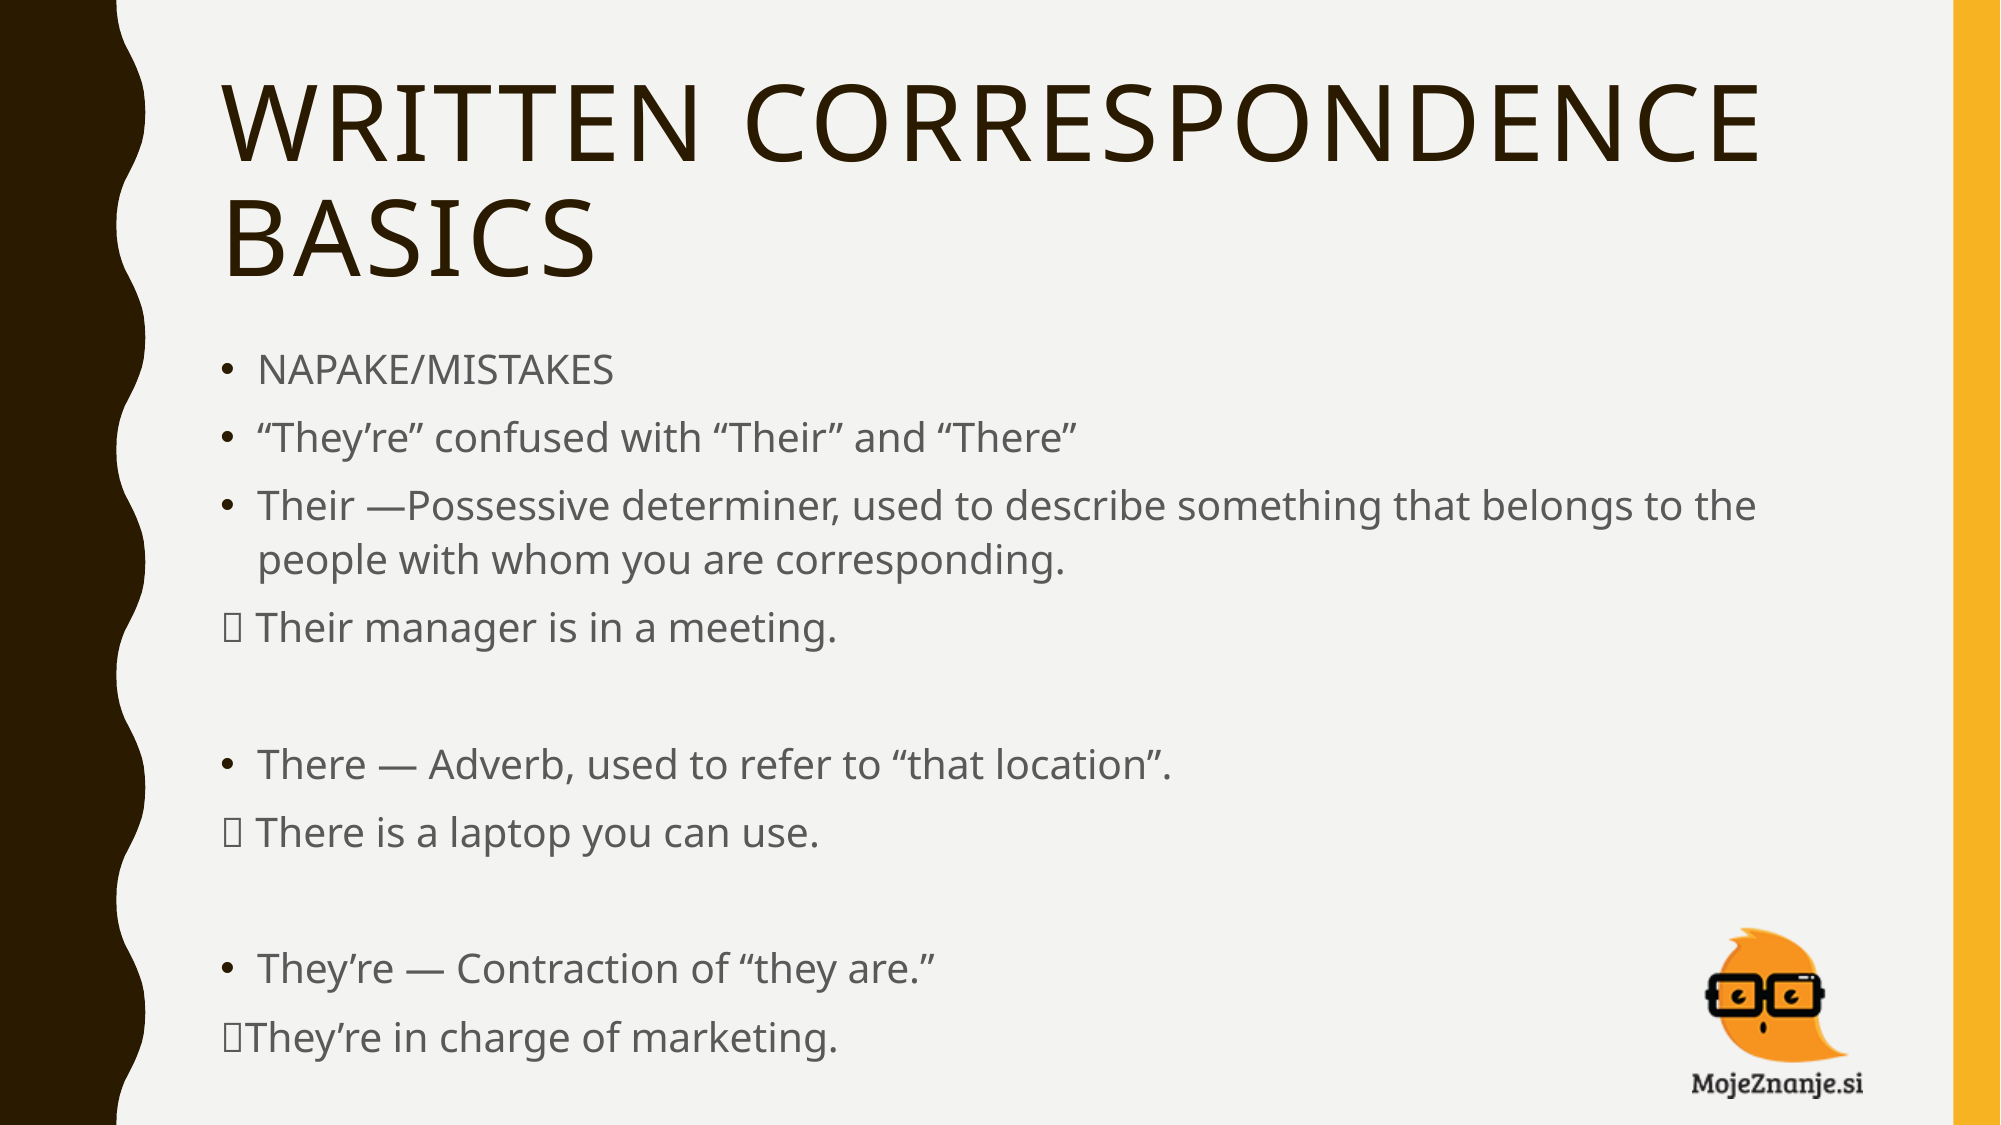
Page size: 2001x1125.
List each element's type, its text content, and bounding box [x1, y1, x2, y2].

list NAPAKE/MISTAKES “They’re” confused with “Their” and “There” Their —Possessive determiner, used to describe something that belongs to the people with whom you are corresponding.  Their manager is in a meeting. There — Adverb, used to refer to “that location”.  There is a laptop you can use. They’re — Contraction of “they are.” They’re in charge of marketing. [205, 331, 1875, 1069]
title WRITTEN CORRESPONDENCE BASICS [205, 62, 1875, 308]
picture [1692, 1069, 1863, 1099]
